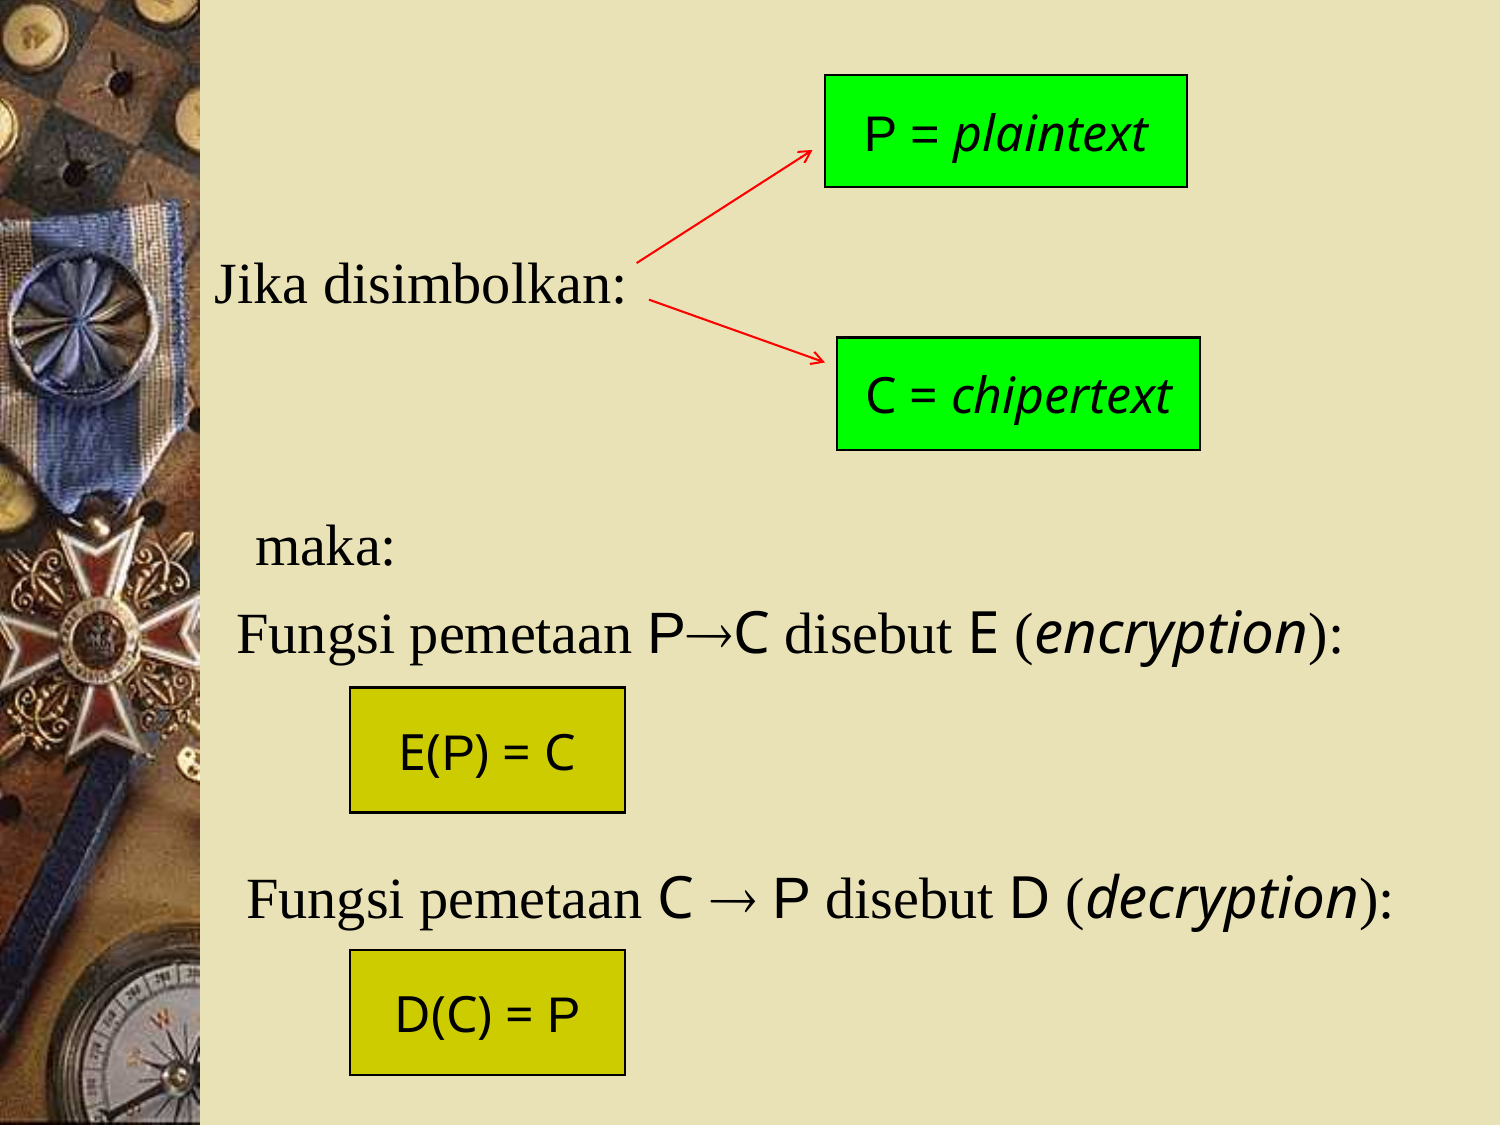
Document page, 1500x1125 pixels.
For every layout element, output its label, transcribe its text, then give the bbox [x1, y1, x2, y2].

text_box [637, 149, 813, 263]
text_box P = plaintext [824, 75, 1188, 188]
text_box Jika disimbolkan: [199, 237, 643, 323]
text_box C = chipertext [837, 337, 1200, 450]
text_box Fungsi pemetaan C  P disebut D (decryption): [231, 852, 1410, 938]
text_box [649, 299, 826, 365]
text_box Fungsi pemetaan PC disebut E (encryption): [221, 587, 1360, 673]
picture [0, 0, 200, 1125]
text_box D(C) = P [350, 950, 625, 1075]
text_box E(P) = C [350, 687, 625, 813]
text_box maka: [240, 500, 413, 585]
